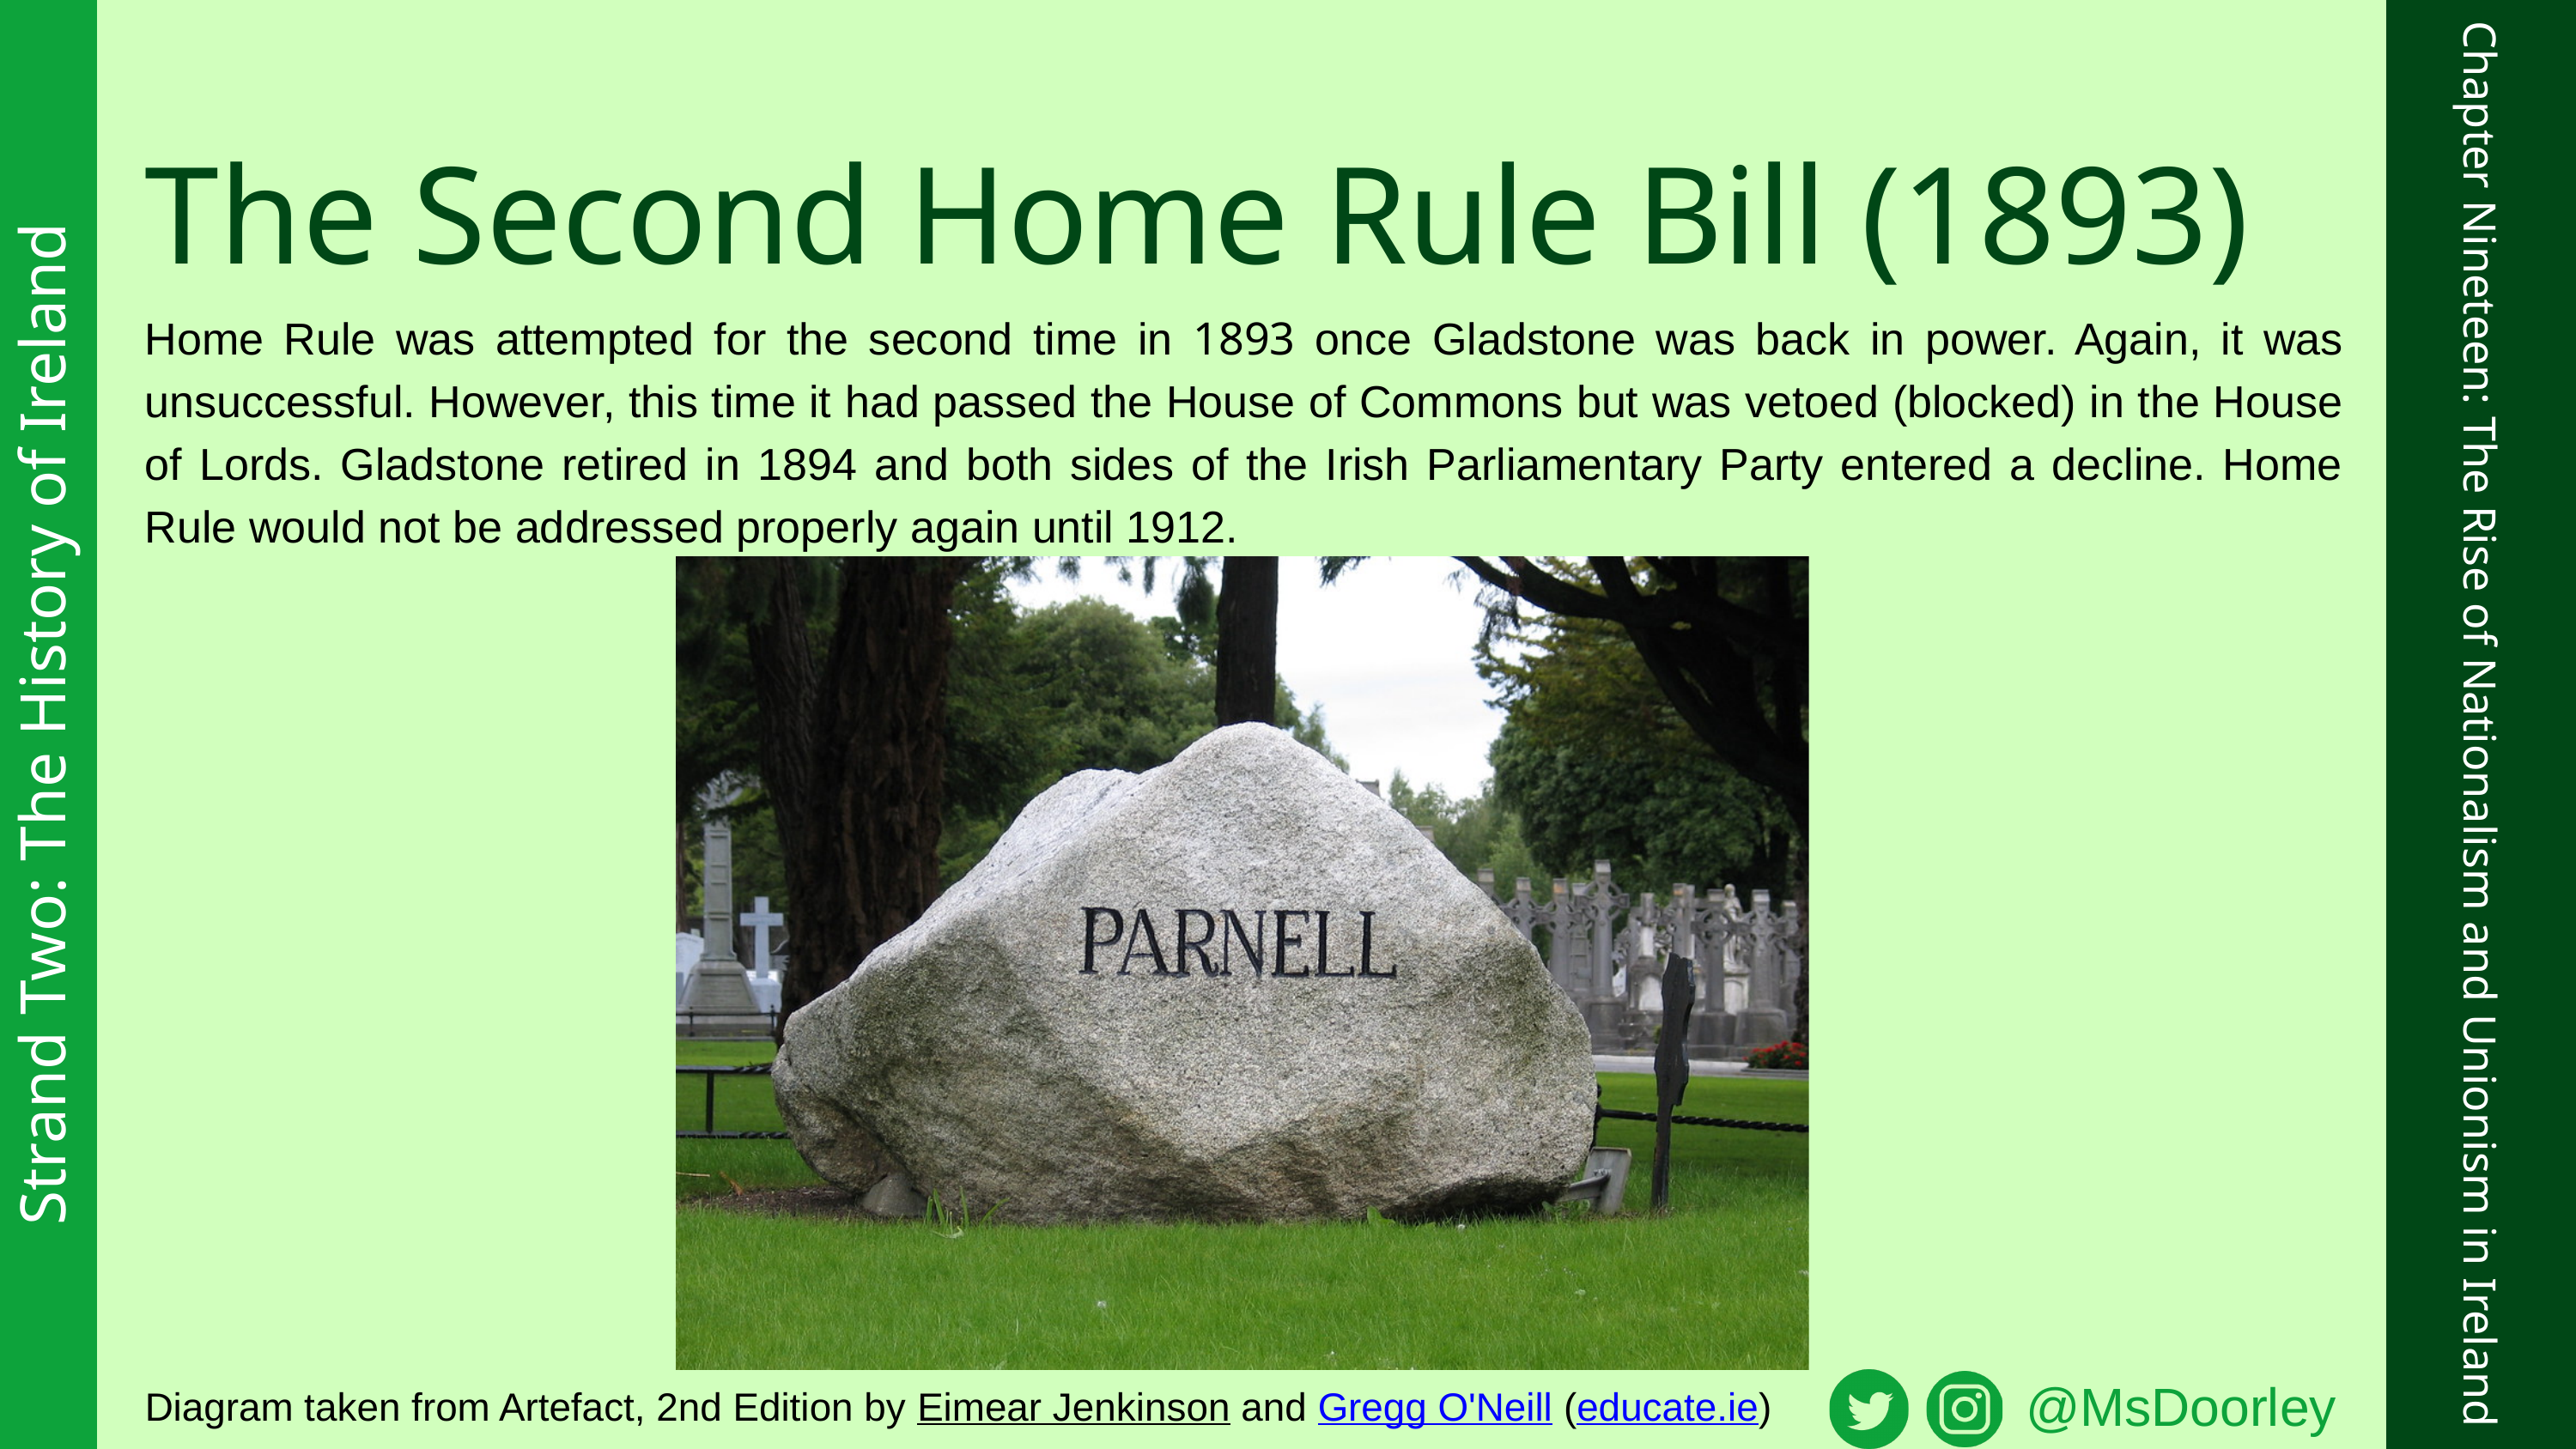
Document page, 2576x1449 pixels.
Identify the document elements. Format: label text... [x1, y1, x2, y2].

text_box Diagram taken from Artefact, 2nd Edition by Eimear Jenkinson and Gregg O'Neill (educate.ie) [144, 1373, 1825, 1429]
text_box [675, 556, 1809, 1370]
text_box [1829, 1369, 2386, 1449]
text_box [0, 0, 97, 1449]
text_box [2385, 0, 2576, 1449]
text_box The Second Home Rule Bill (1893) [144, 103, 2344, 292]
text_box Home Rule was attempted for the second time in 1893 once Gladstone was back in power. Again, it was unsuccessful. However, this time it had passed the House of Commons but was vetoed (blocked) in the House of Lords. Gladstone retired in 1894 and both sides of the Irish Parliamentary Party entered a decline. Home Rule would not be addressed properly again until 1912. [144, 300, 2344, 552]
